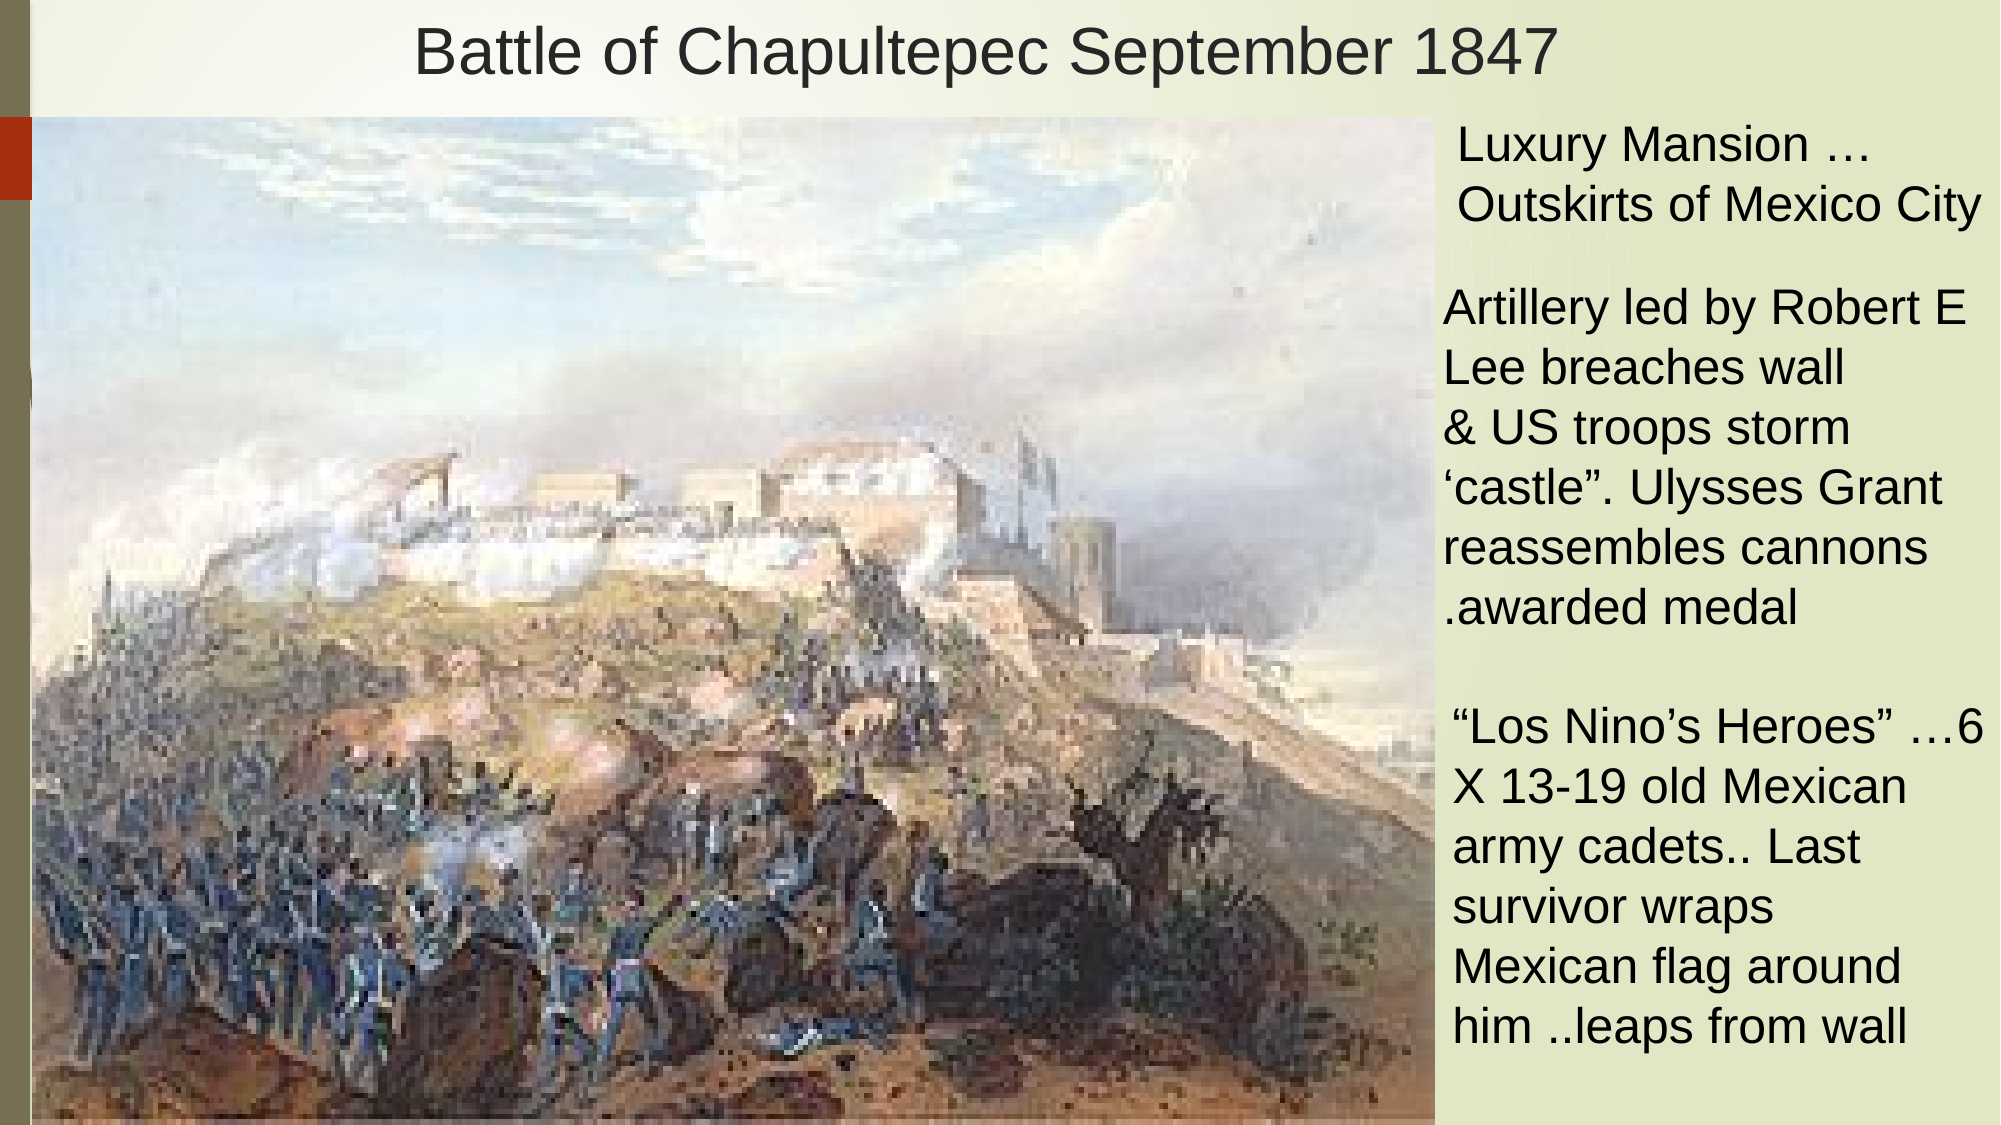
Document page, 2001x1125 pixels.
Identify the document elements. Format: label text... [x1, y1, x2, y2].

text_box Artillery led by Robert E Lee breaches wall & US troops storm ‘castle”. Ulysses Grant reassembles cannons .awarded medal [1440, 266, 1997, 642]
picture [32, 117, 1435, 1125]
text_box “Los Nino’s Heroes” …6 X 13-19 old Mexican army cadets.. Last survivor wraps Mexican flag around him ..leaps from wall [1440, 685, 2000, 1061]
title Battle of Chapultepec September 1847 [192, 0, 1783, 211]
text_box Luxury Mansion … Outskirts of Mexico City [1442, 103, 1998, 239]
